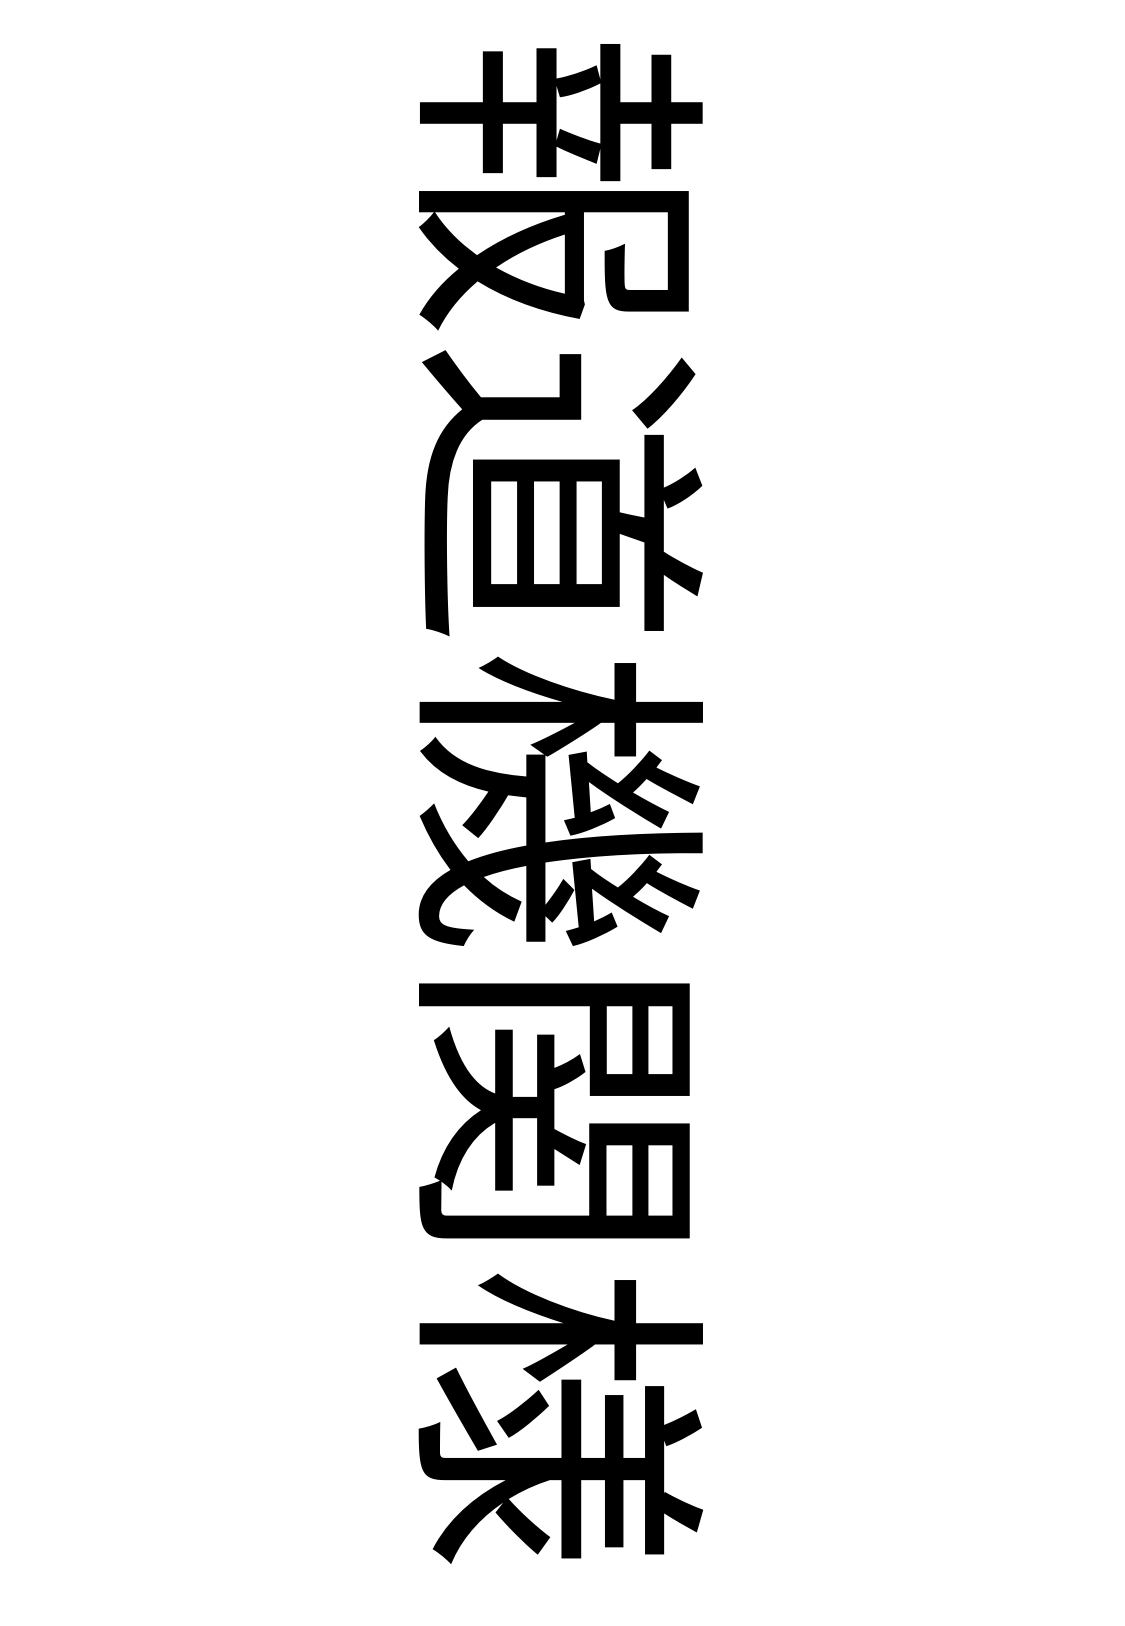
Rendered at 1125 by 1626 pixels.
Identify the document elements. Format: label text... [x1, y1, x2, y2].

text_box 報道機関様 [31, 31, 1104, 1625]
